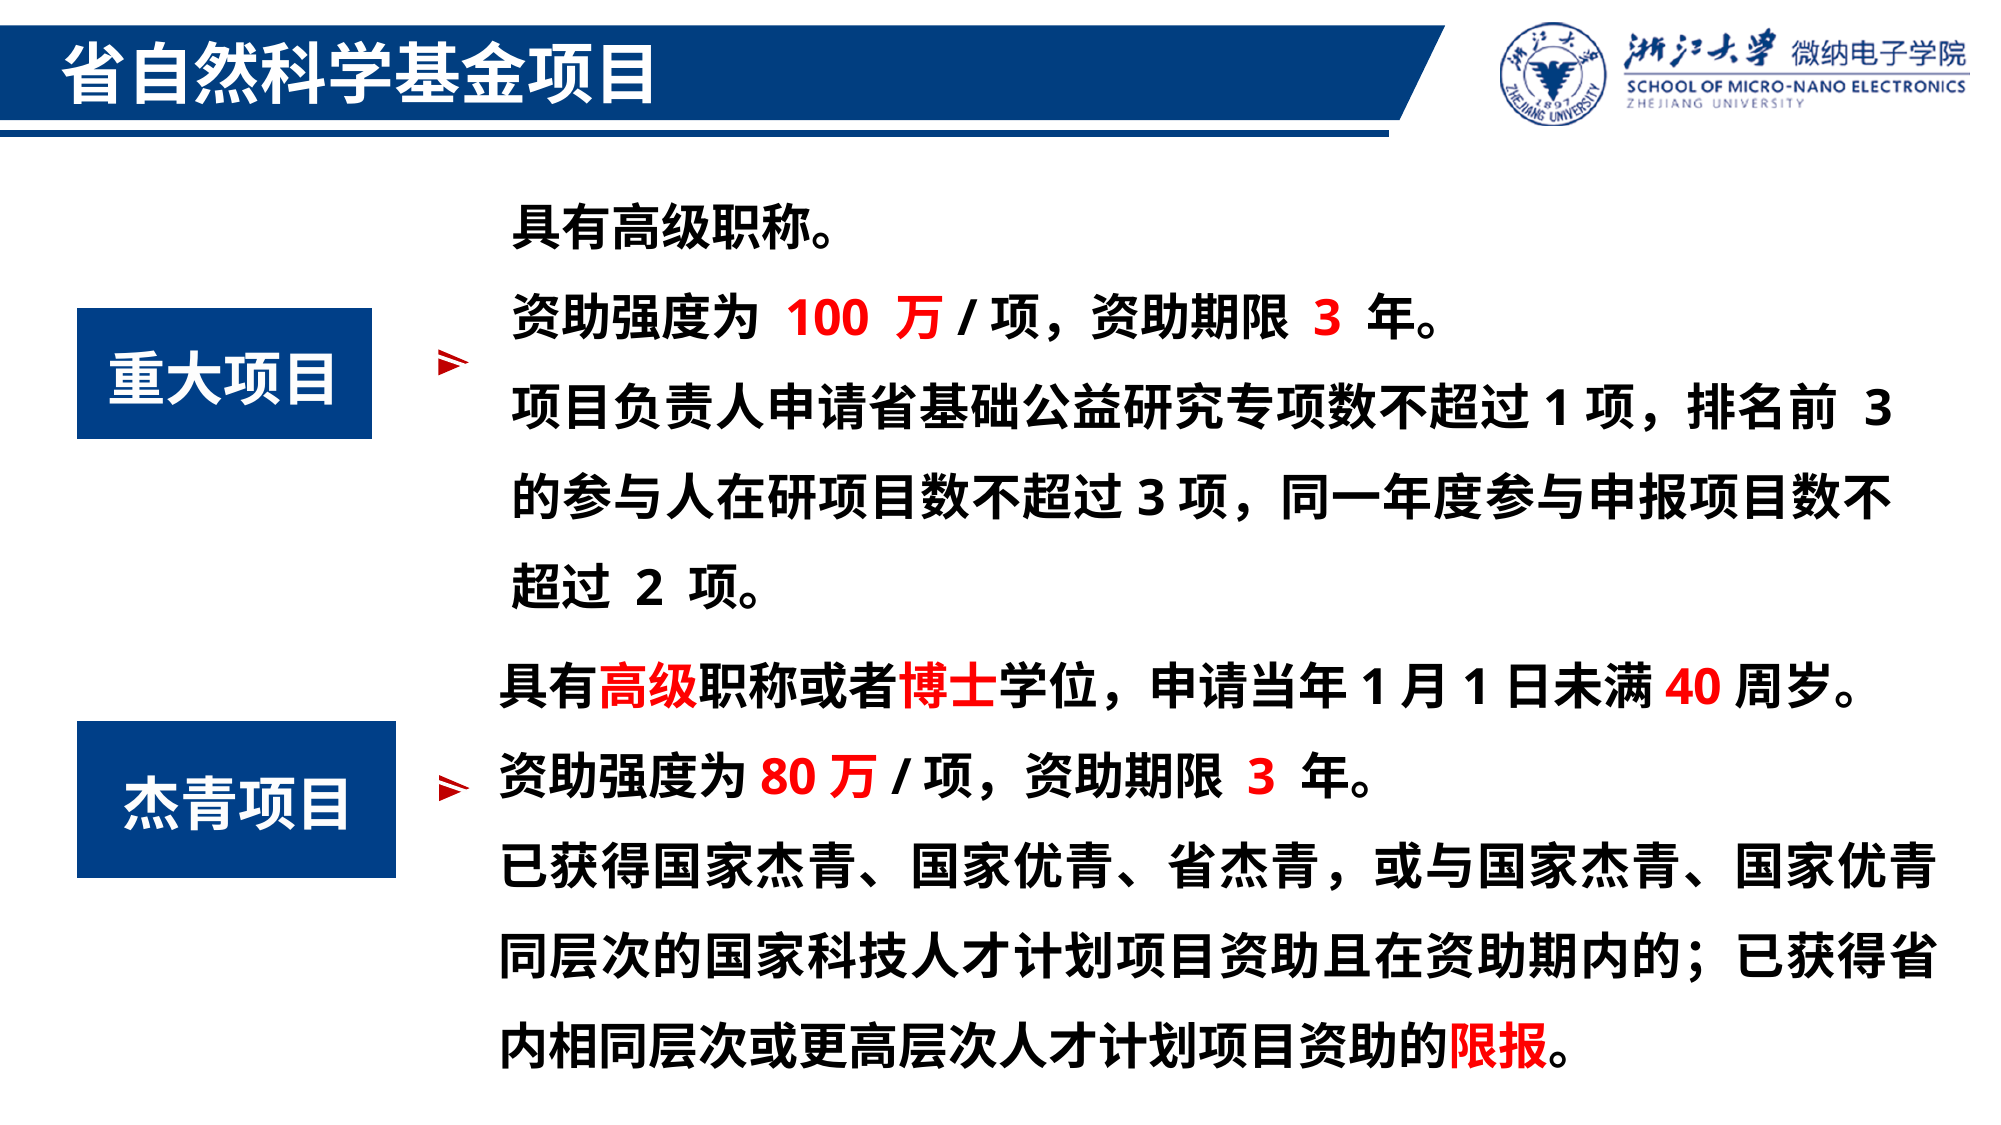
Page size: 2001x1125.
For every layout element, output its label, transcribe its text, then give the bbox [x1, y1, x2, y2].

text_box 具有高级职称或者博士学位，申请当年1月1日未满40周岁。 资助强度为80万/项，资助期限 3 年。 已获得国家杰青、国家优青、省杰青，或与国家杰青、国家优青同层次的国家科技人才计划项目资助且在资助期内的；已获得省内相同层次或更高层次人才计划项目资助的限报。 [483, 616, 1954, 1082]
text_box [433, 776, 467, 800]
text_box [77, 722, 401, 877]
text_box 省自然科学基金项目 [49, 26, 1424, 118]
text_box [0, 25, 1445, 120]
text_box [77, 309, 386, 439]
picture [1500, 22, 1970, 126]
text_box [433, 350, 467, 374]
text_box 具有高级职称。 资助强度为 100 万/项，资助期限 3 年。 项目负责人申请省基础公益研究专项数不超过1项，排名前 3 的参与人在研项目数不超过3项，同一年度参与申报项目数不超过 2 项。 [496, 157, 1908, 616]
